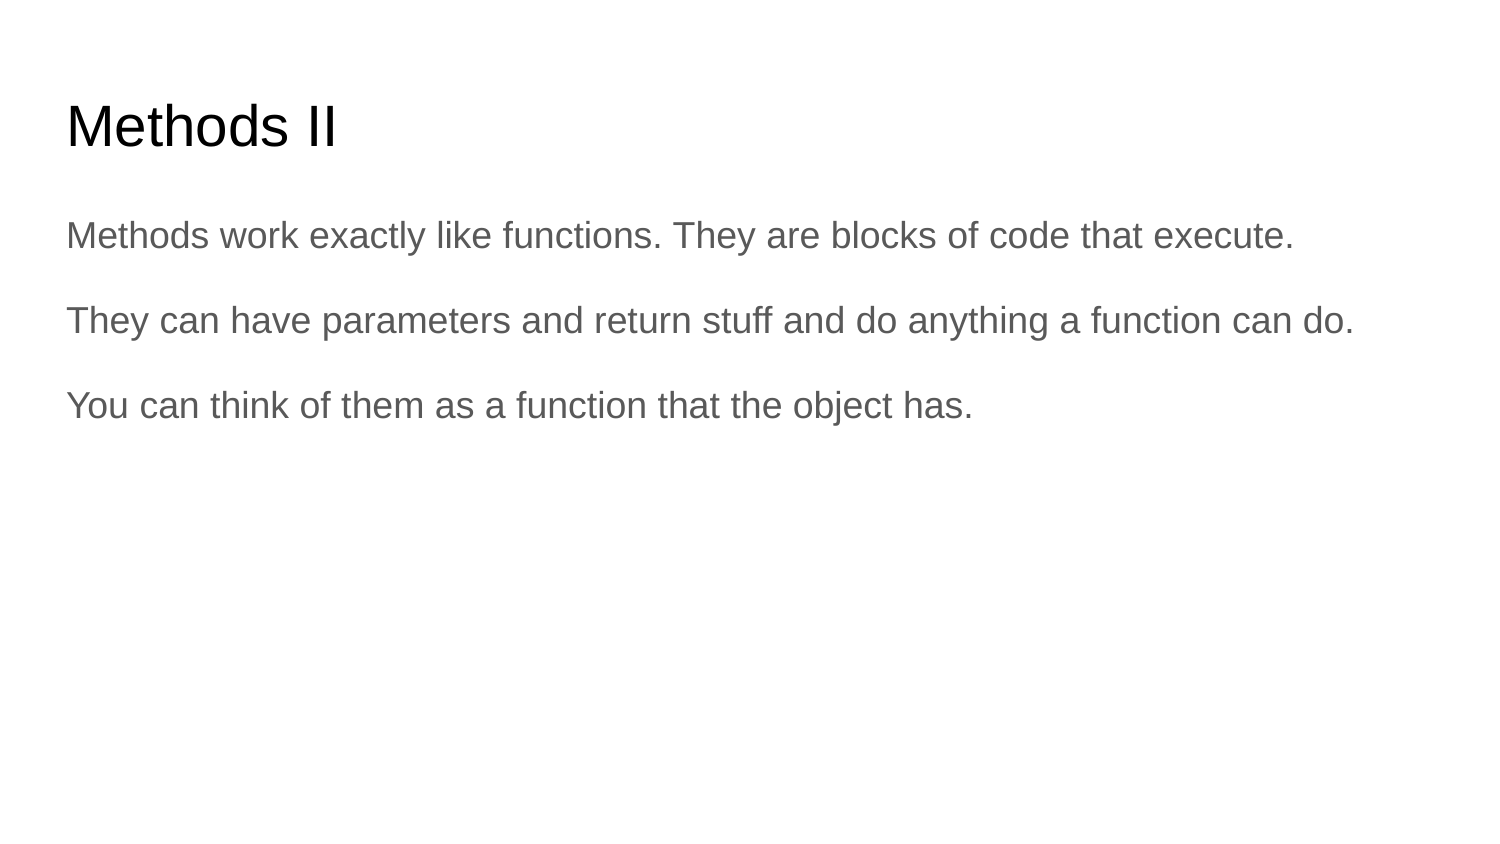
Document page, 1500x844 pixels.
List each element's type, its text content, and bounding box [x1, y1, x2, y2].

title Methods II [51, 72, 1449, 167]
list Methods work exactly like functions. They are blocks of code that execute. They can have parameters and return stuff and do anything a function can do. You can think of them as a function that the object has. [51, 189, 1449, 750]
